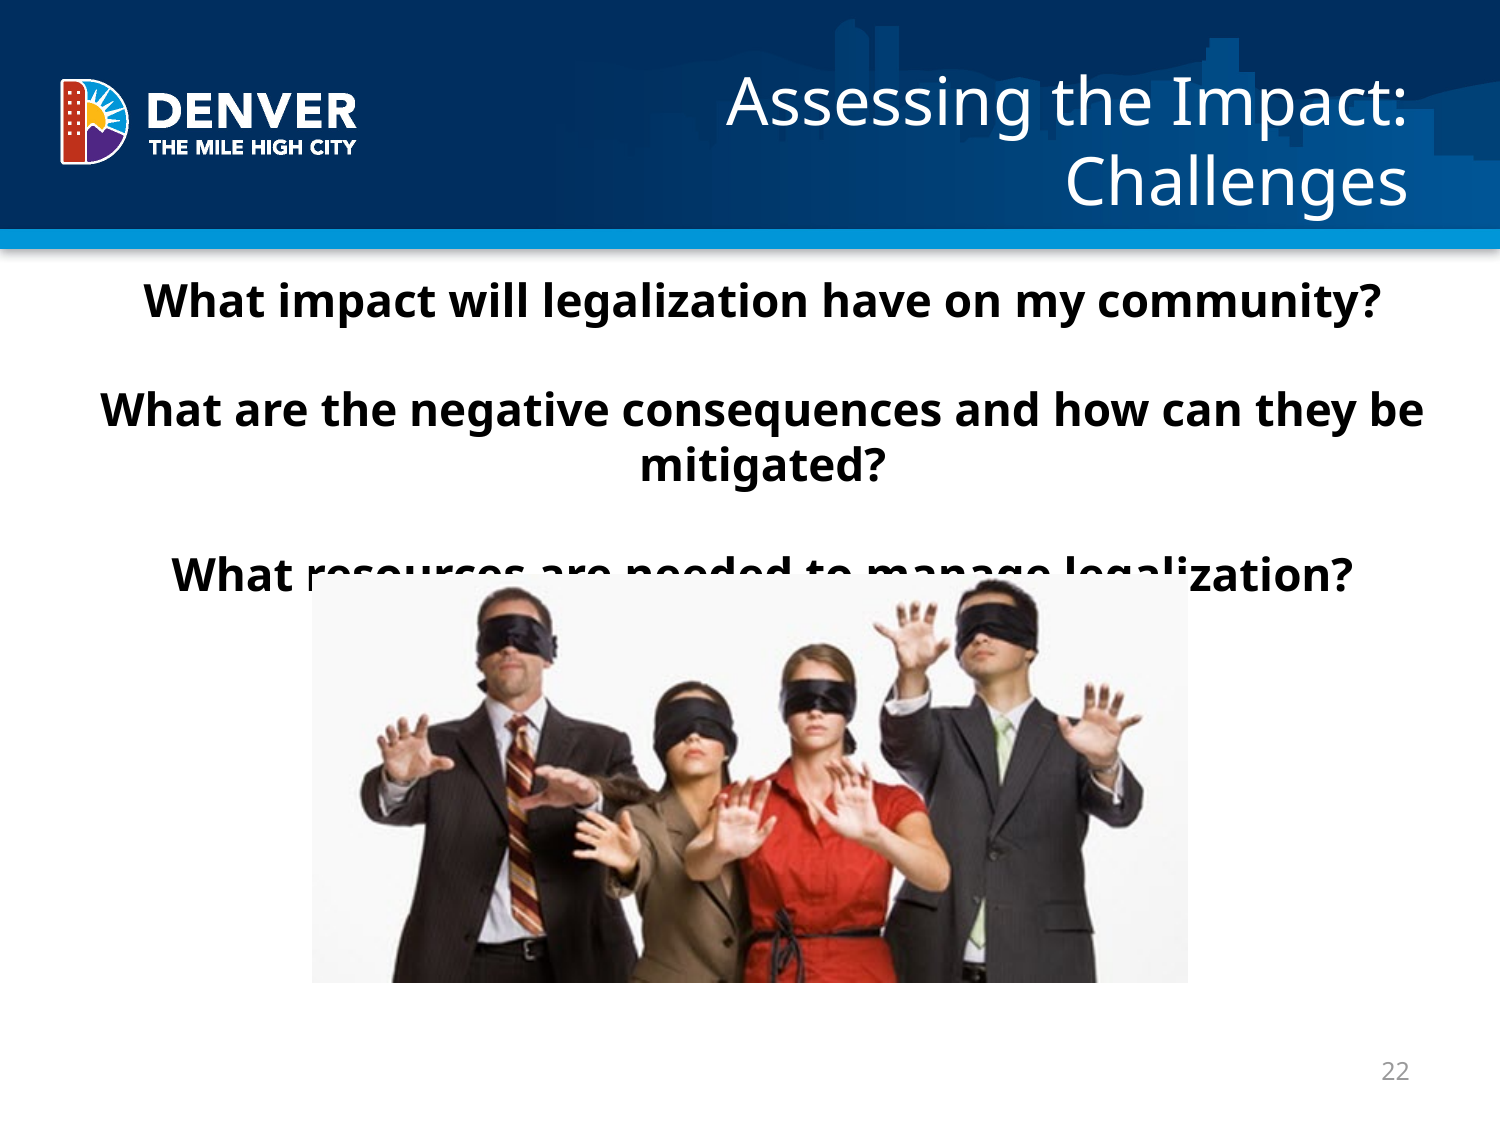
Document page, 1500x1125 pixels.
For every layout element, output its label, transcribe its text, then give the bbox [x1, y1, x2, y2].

slide_number 22 [1074, 1042, 1425, 1103]
picture [0, 250, 1500, 1125]
picture [0, 0, 1500, 228]
title Assessing the Impact: Challenges [75, 45, 1425, 233]
text_box What impact will legalization have on my community? What are the negative consequences and how can they be mitigated? What resources are needed to manage legalization? [37, 263, 1488, 609]
